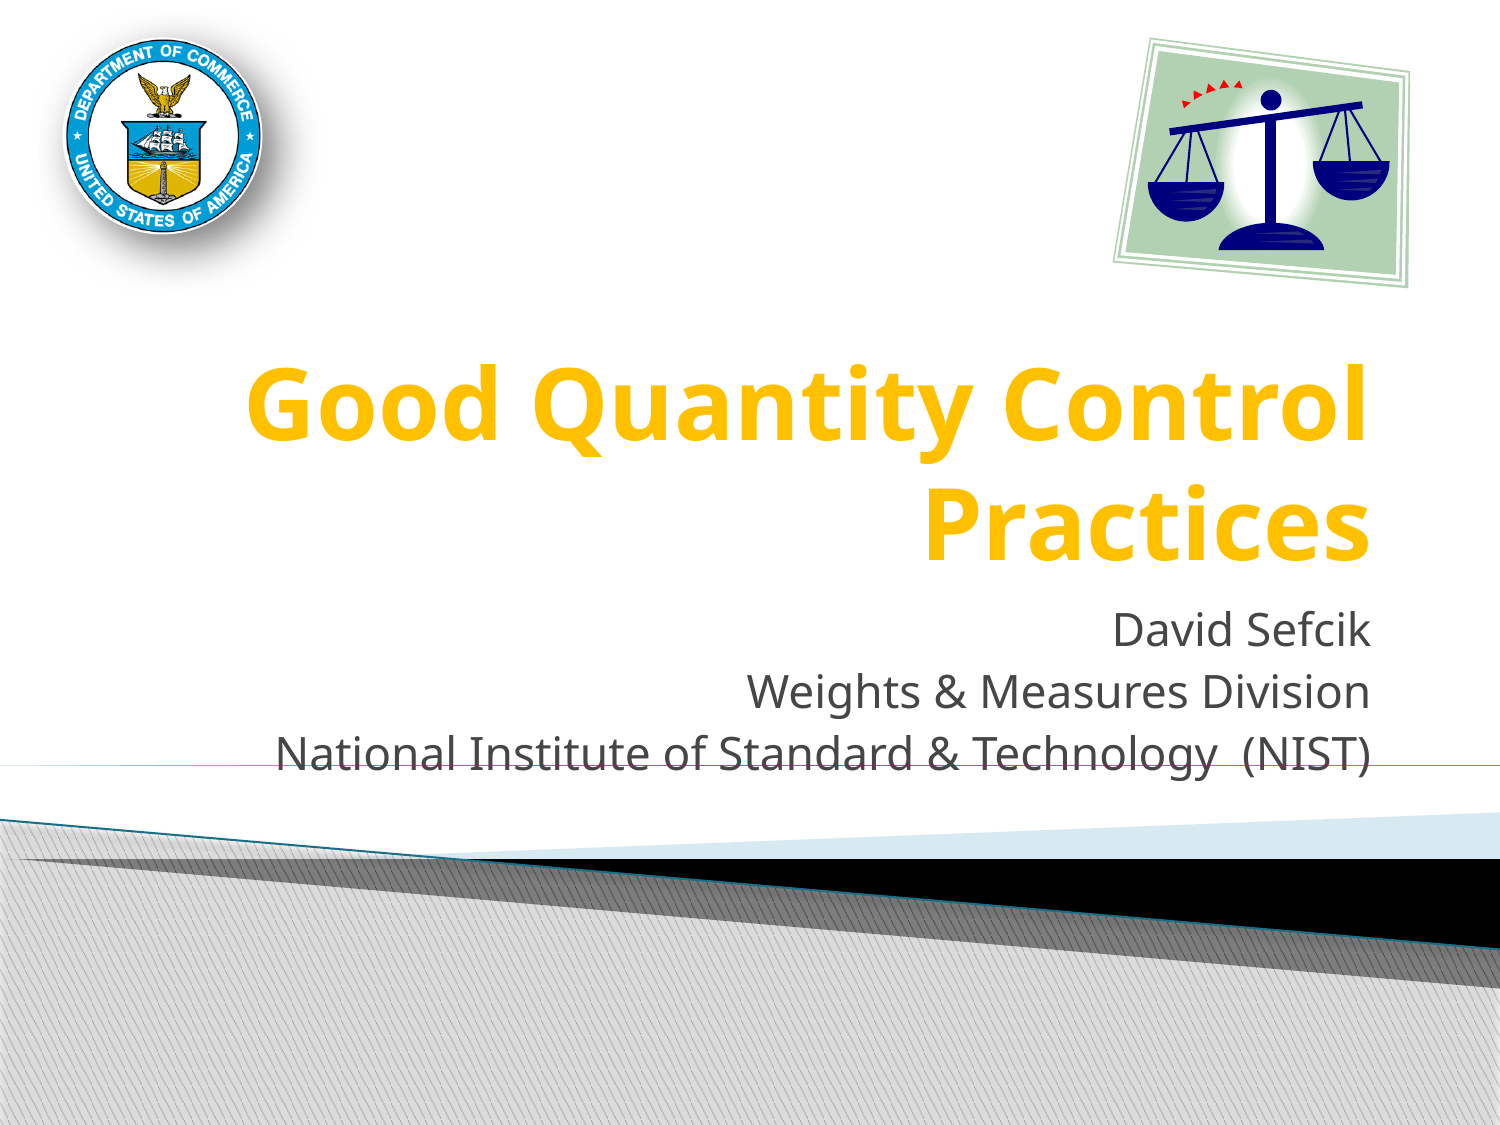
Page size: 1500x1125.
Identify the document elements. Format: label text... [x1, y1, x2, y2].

title Good Quantity Control Practices [112, 287, 1388, 588]
subtitle David Sefcik Weights & Measures Division National Institute of Standard & Technology (NIST) [112, 592, 1388, 790]
picture [5, 859, 1500, 989]
picture [62, 37, 263, 235]
picture [1112, 37, 1411, 289]
